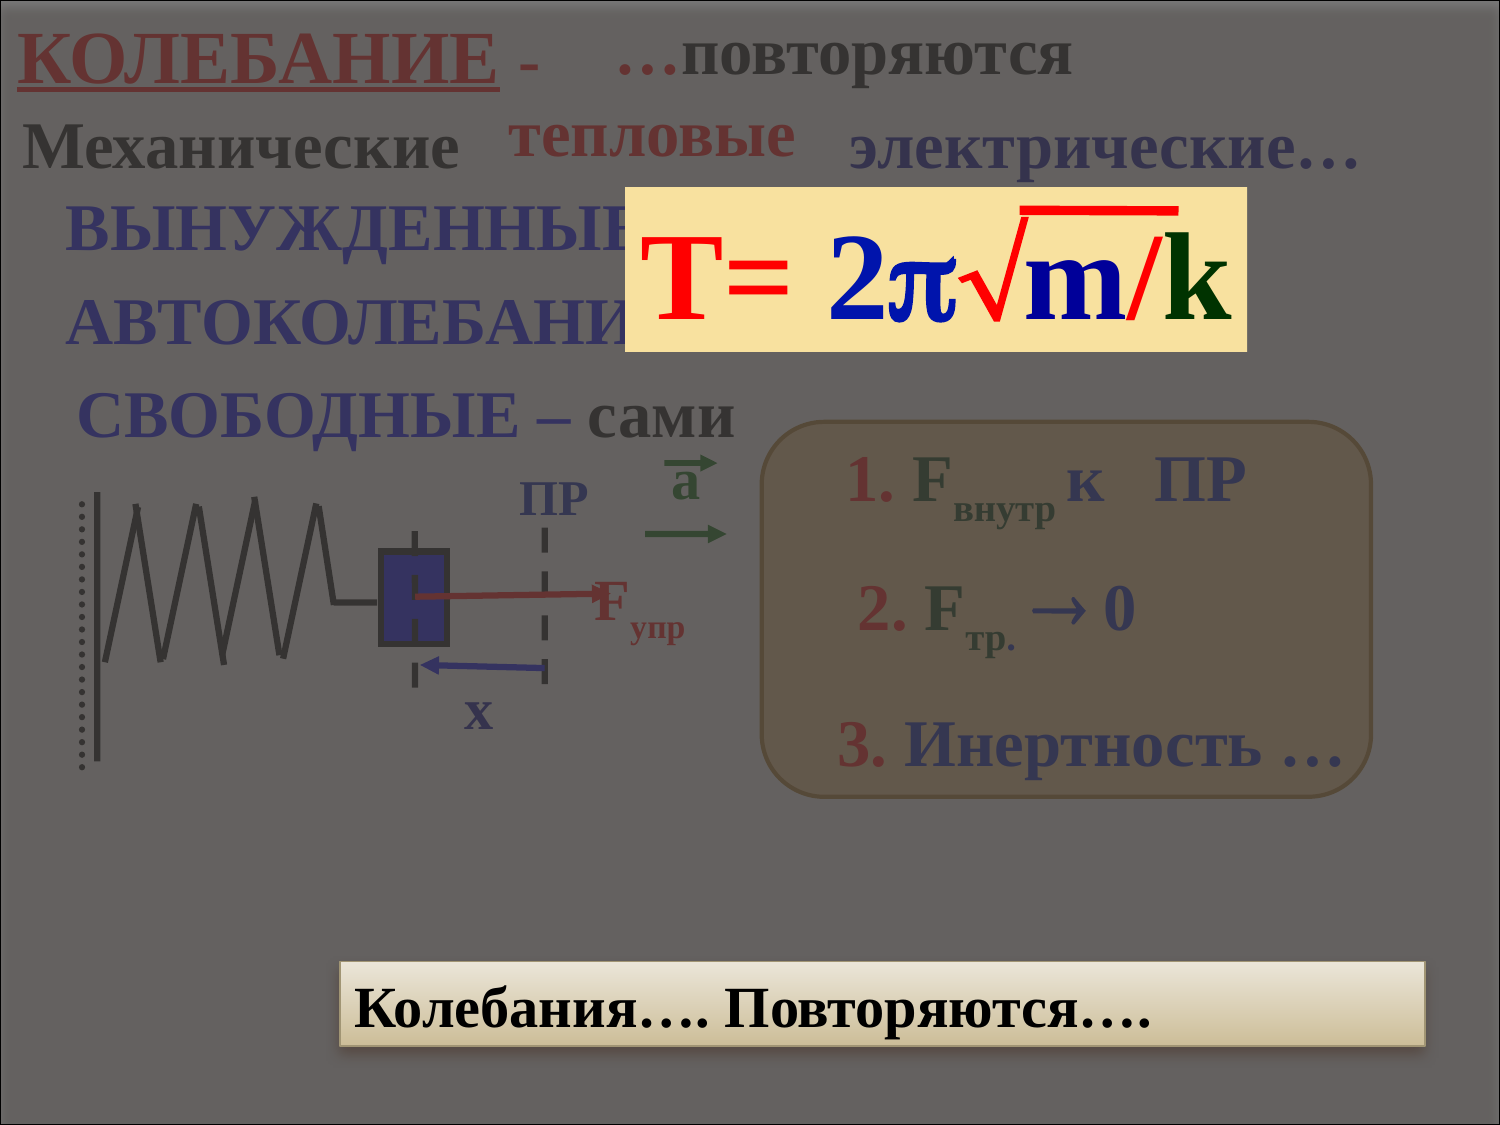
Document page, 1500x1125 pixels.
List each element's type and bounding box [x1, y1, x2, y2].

text_box [0, 0, 1500, 1125]
